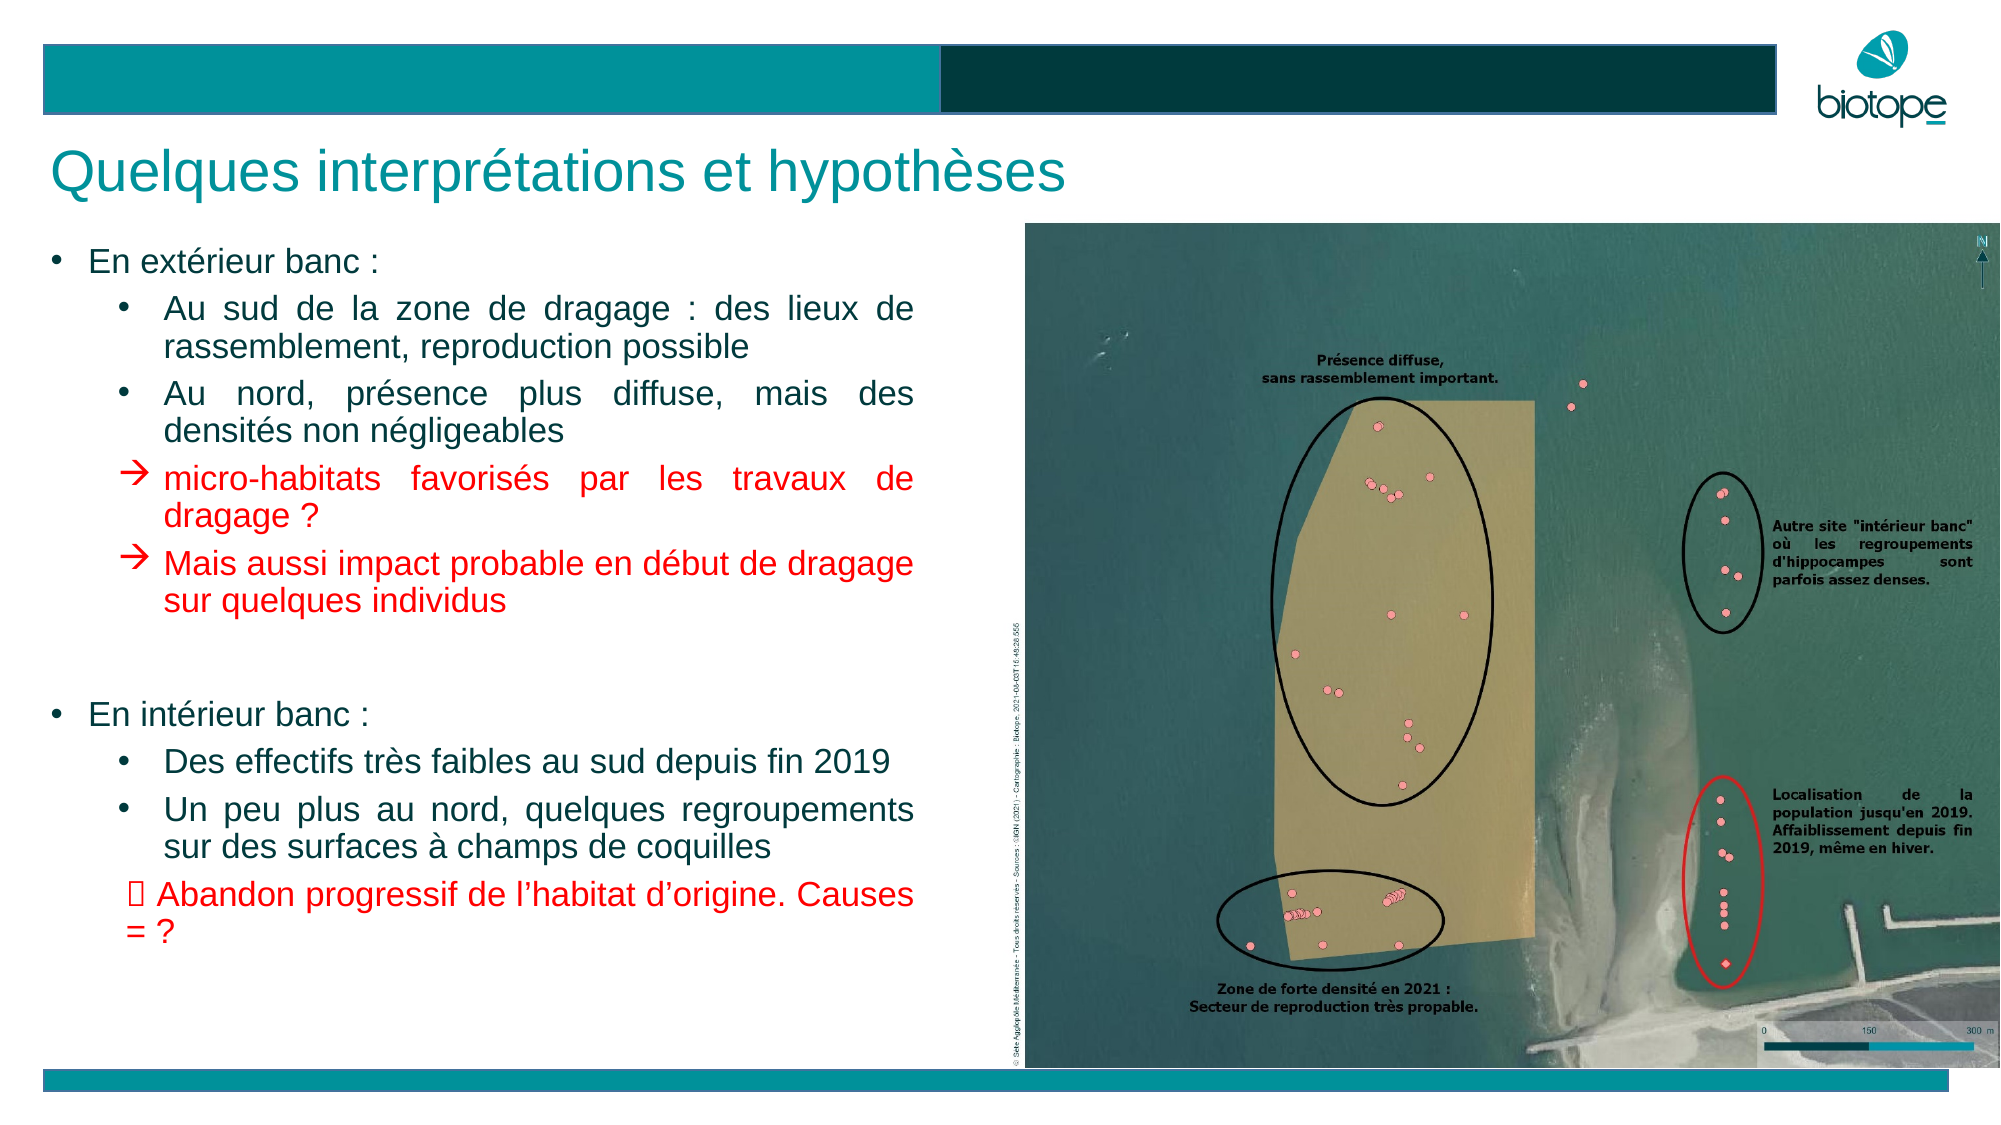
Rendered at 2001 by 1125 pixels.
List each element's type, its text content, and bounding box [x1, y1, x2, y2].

title Quelques interprétations et hypothèses [35, 111, 1775, 233]
picture [992, 202, 2000, 1068]
list En extérieur banc : Au sud de la zone de dragage : des lieux de rassemblement, reproduction possible Au nord, présence plus diffuse, mais des densités non négligeables micro-habitats favorisés par les travaux de dragage ? Mais aussi impact probable en début de dragage sur quelques individus En intérieur banc : Des effectifs très faibles au sud depuis fin 2019 Un peu plus au nord, quelques regroupements sur des surfaces à champs de coquilles  Abandon progressif de l’habitat d’origine. Causes = ? [35, 235, 931, 971]
